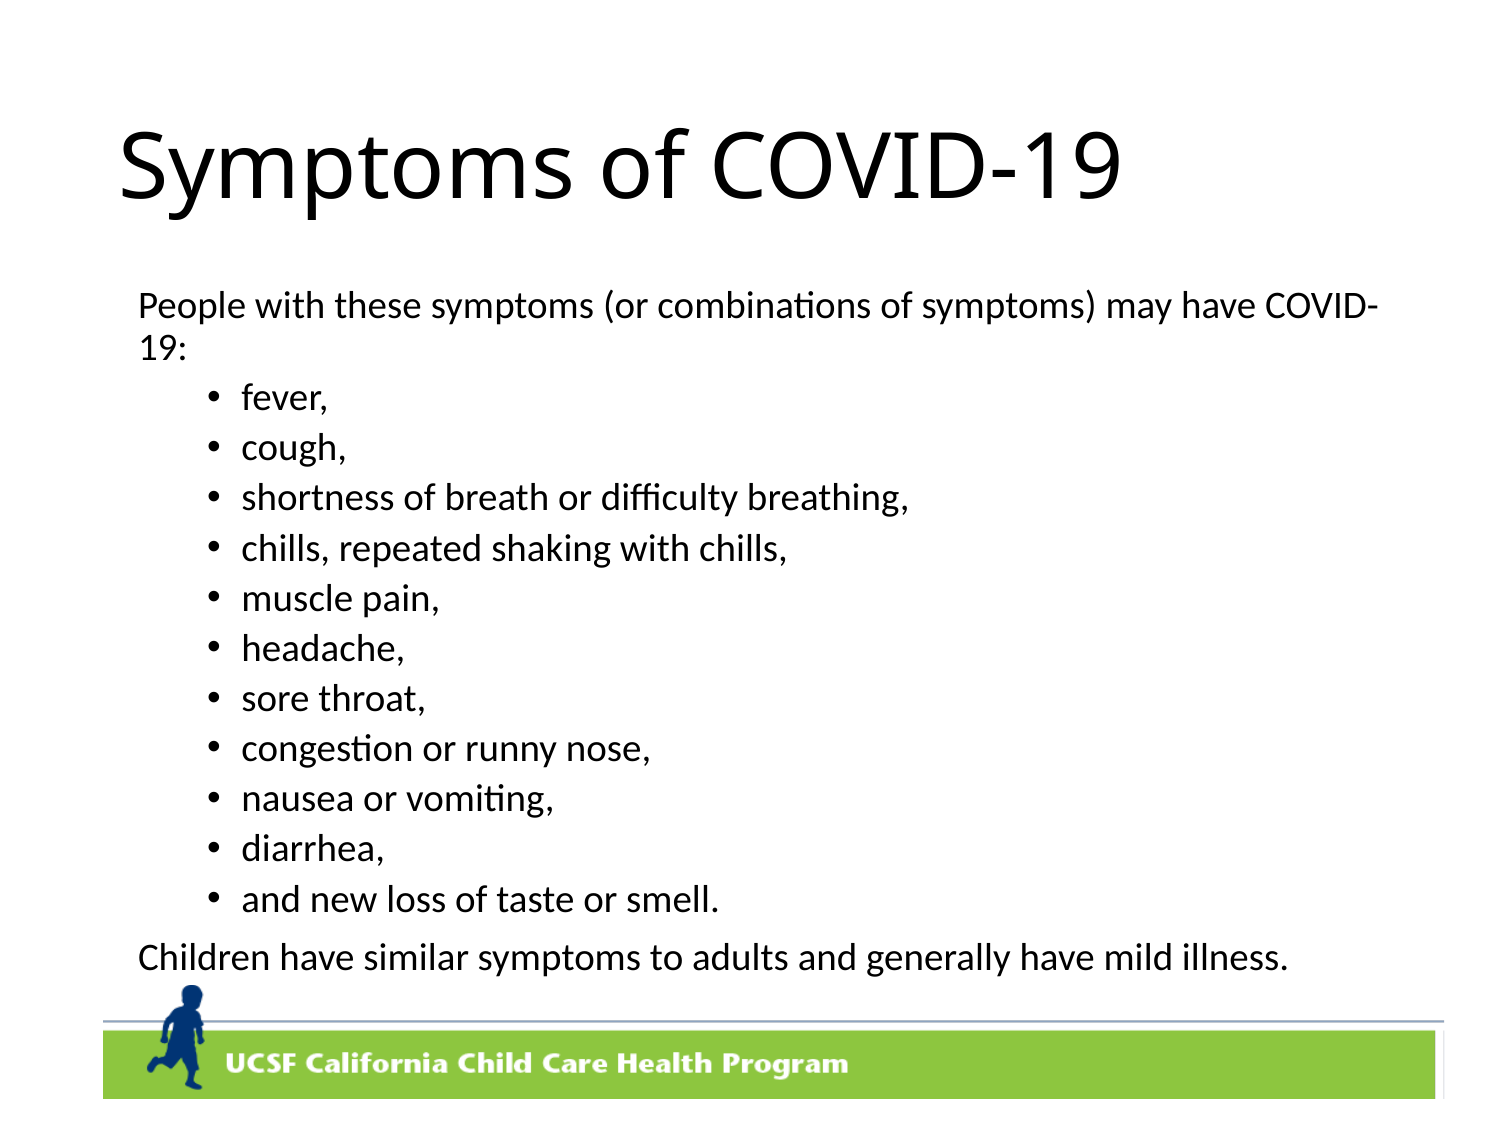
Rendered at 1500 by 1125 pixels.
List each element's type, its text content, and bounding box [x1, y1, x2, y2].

list People with these symptoms (or combinations of symptoms) may have COVID-19: fever, cough, shortness of breath or difficulty breathing, chills, repeated shaking with chills, muscle pain, headache, sore throat, congestion or runny nose, nausea or vomiting, diarrhea, and new loss of taste or smell. Children have similar symptoms to adults and generally have mild illness. [123, 277, 1417, 992]
picture [103, 985, 1445, 1099]
title Symptoms of COVID-19 [103, 59, 1397, 278]
